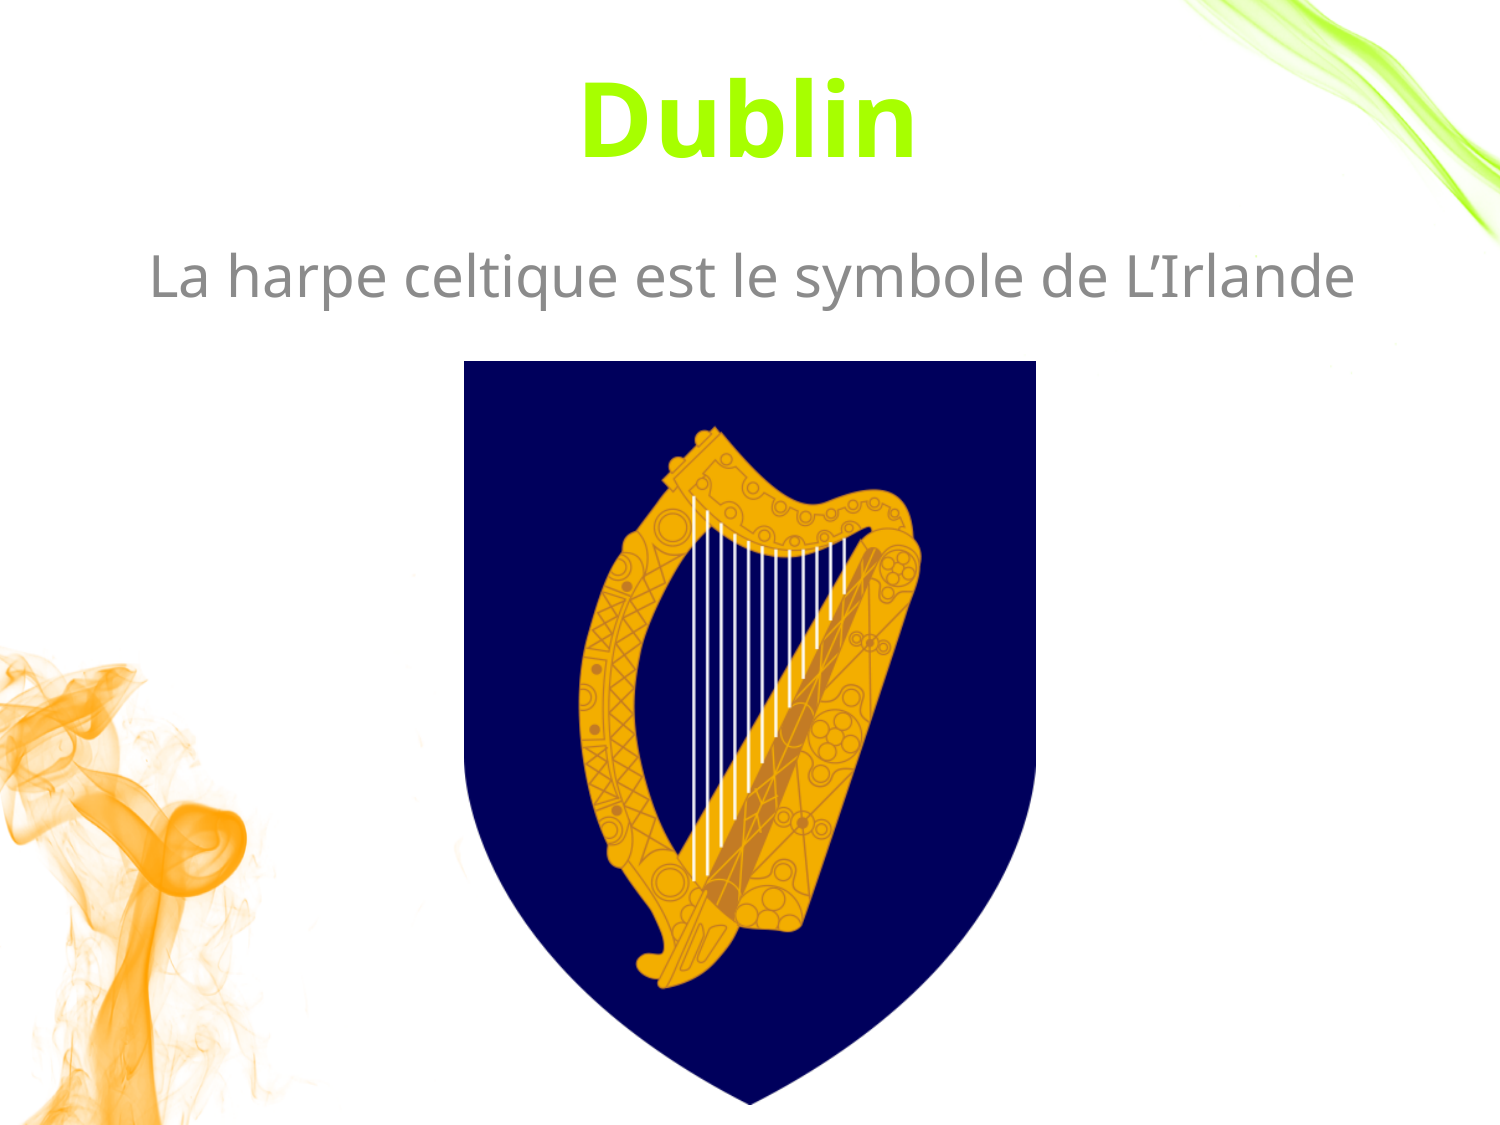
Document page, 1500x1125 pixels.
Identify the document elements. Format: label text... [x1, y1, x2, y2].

title Dublin [0, 0, 1500, 237]
picture [0, 237, 1500, 1125]
subtitle La harpe celtique est le symbole de L’Irlande [2, 231, 1500, 520]
